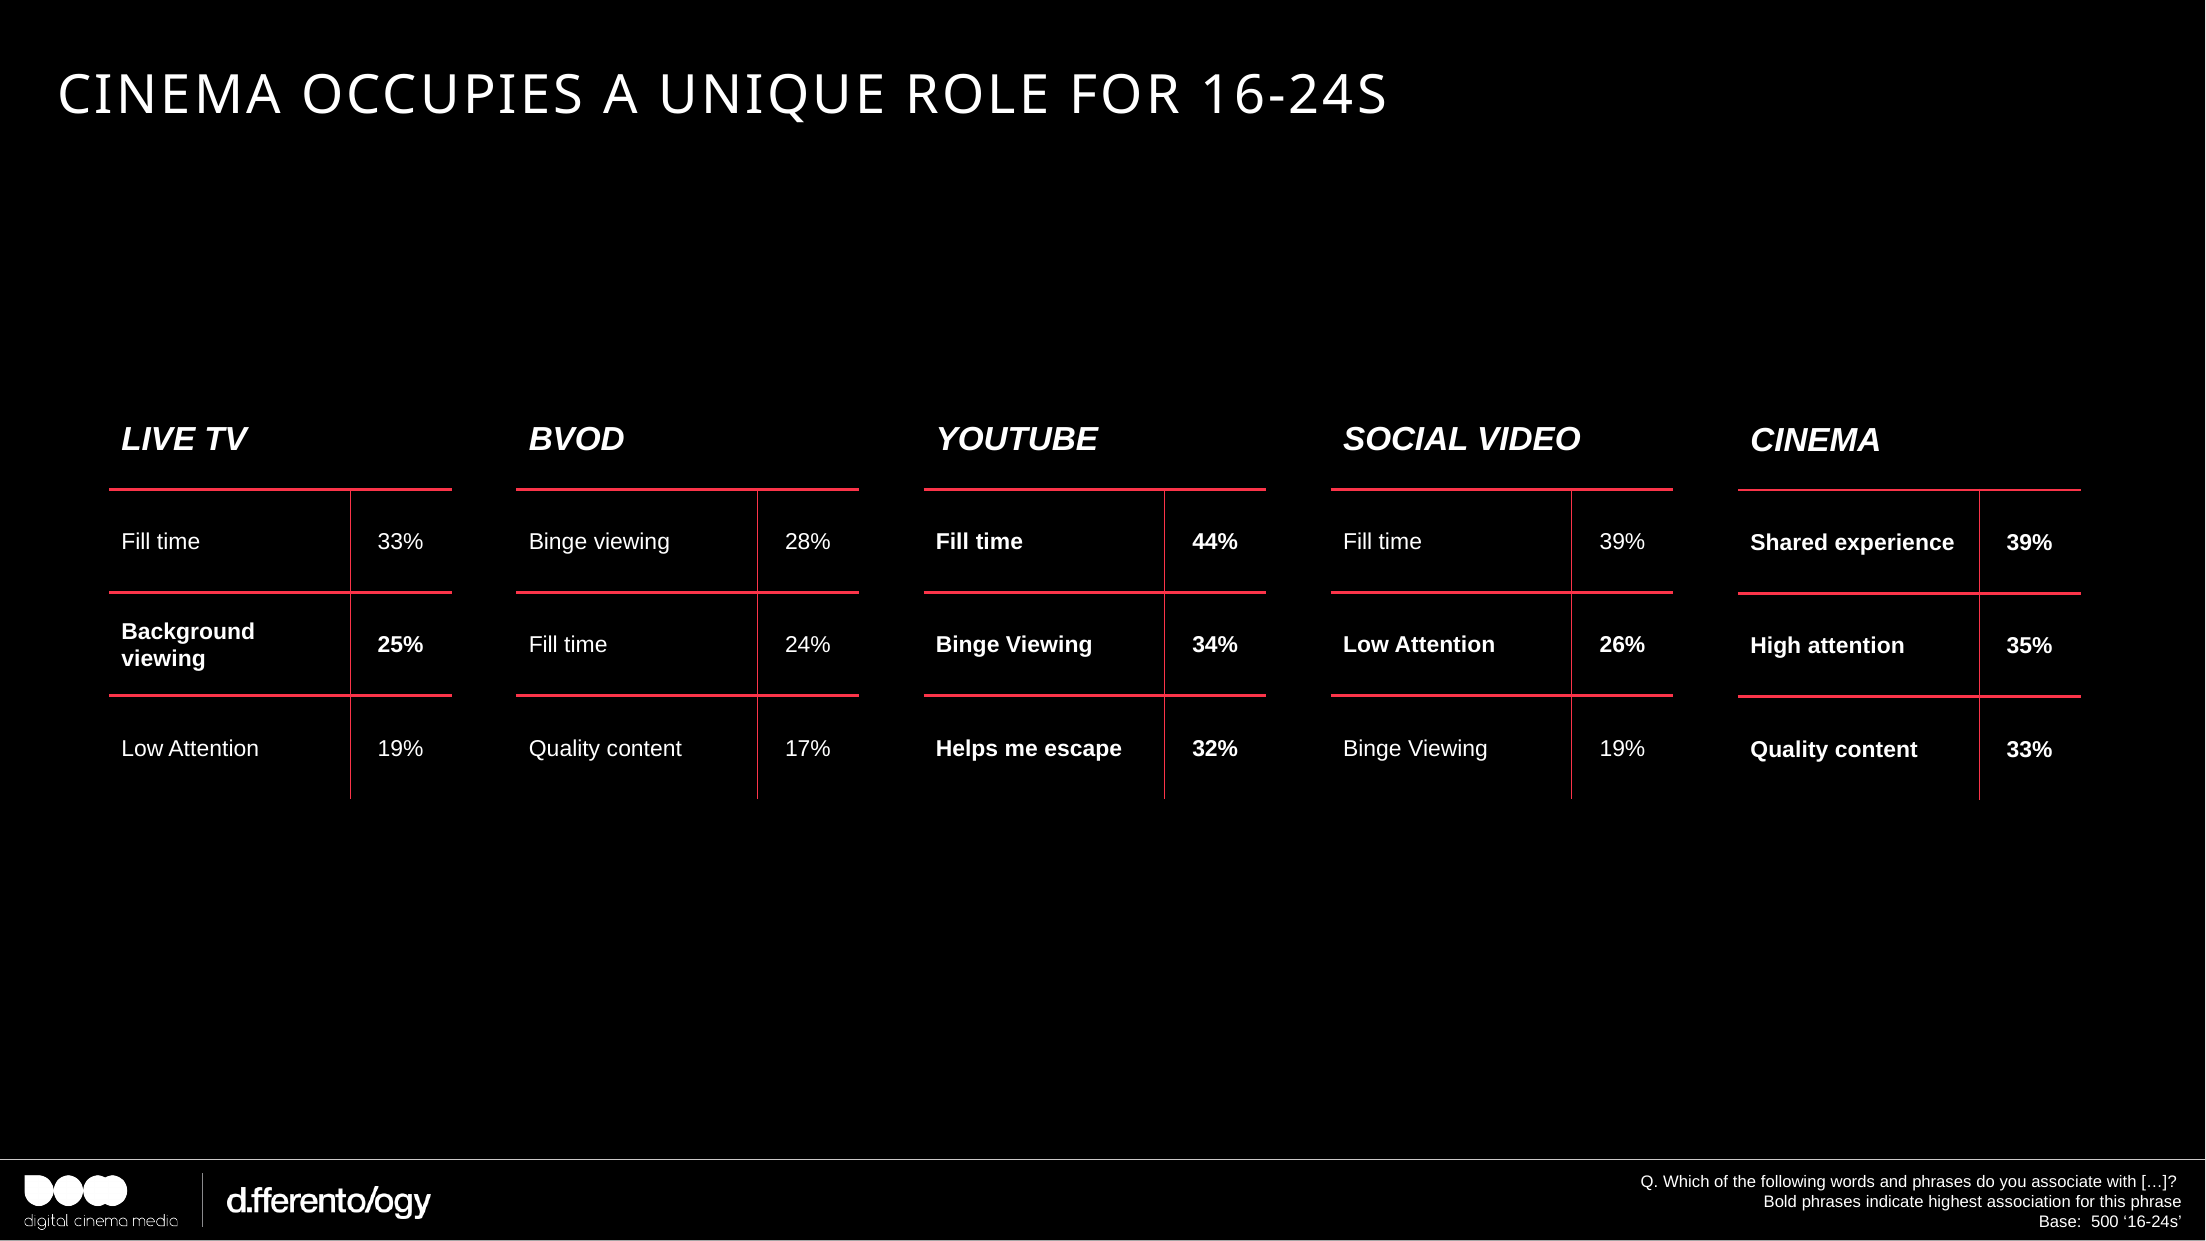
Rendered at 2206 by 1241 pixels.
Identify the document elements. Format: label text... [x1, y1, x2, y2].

table_cell 17% [758, 697, 859, 799]
table_cell 25% [351, 594, 452, 694]
table_header BVOD [516, 387, 859, 488]
text_box Q. Which of the following words and phrases do you associate with […]? Bold phrases indicate highest association for this phrase Base: 500 ‘16-24s’ [908, 1170, 2183, 1231]
table_cell High attention [1738, 595, 1979, 695]
table_cell Quality content [516, 697, 757, 799]
table_cell Binge Viewing [924, 594, 1164, 694]
table_cell Low Attention [1331, 594, 1571, 694]
table_cell 19% [351, 697, 452, 799]
table_cell Helps me escape [924, 697, 1164, 799]
table_cell Fill time [109, 491, 350, 591]
picture [227, 1186, 431, 1219]
table_cell 32% [1165, 697, 1266, 799]
table_cell Fill time [516, 594, 757, 694]
table_cell Binge viewing [516, 491, 757, 591]
table_cell Quality content [1738, 698, 1979, 800]
table_cell 44% [1165, 491, 1266, 591]
table_header YOUTUBE [924, 387, 1266, 488]
table_cell Low Attention [109, 697, 350, 799]
table_header CINEMA [1738, 387, 2081, 489]
table_cell 34% [1165, 594, 1266, 694]
title CINEMA OCCUPIES A UNIQUE ROLE FOR 16-24S [57, 57, 2094, 126]
table_cell Fill time [1331, 491, 1571, 591]
table_cell 39% [1572, 491, 1673, 591]
table_cell 39% [1980, 491, 2081, 592]
table_cell 19% [1572, 697, 1673, 799]
table_cell 33% [1980, 698, 2081, 800]
table_cell Background viewing [109, 594, 350, 694]
table_cell Shared experience [1738, 491, 1979, 592]
table_cell 35% [1980, 595, 2081, 695]
table_cell Fill time [924, 491, 1164, 591]
table_cell 33% [351, 491, 452, 591]
table_cell 28% [758, 491, 859, 591]
table_header SOCIAL VIDEO [1331, 387, 1673, 488]
table_header LIVE TV [109, 387, 452, 488]
table_cell Binge Viewing [1331, 697, 1571, 799]
table_cell 24% [758, 594, 859, 694]
table_cell 26% [1572, 594, 1673, 694]
